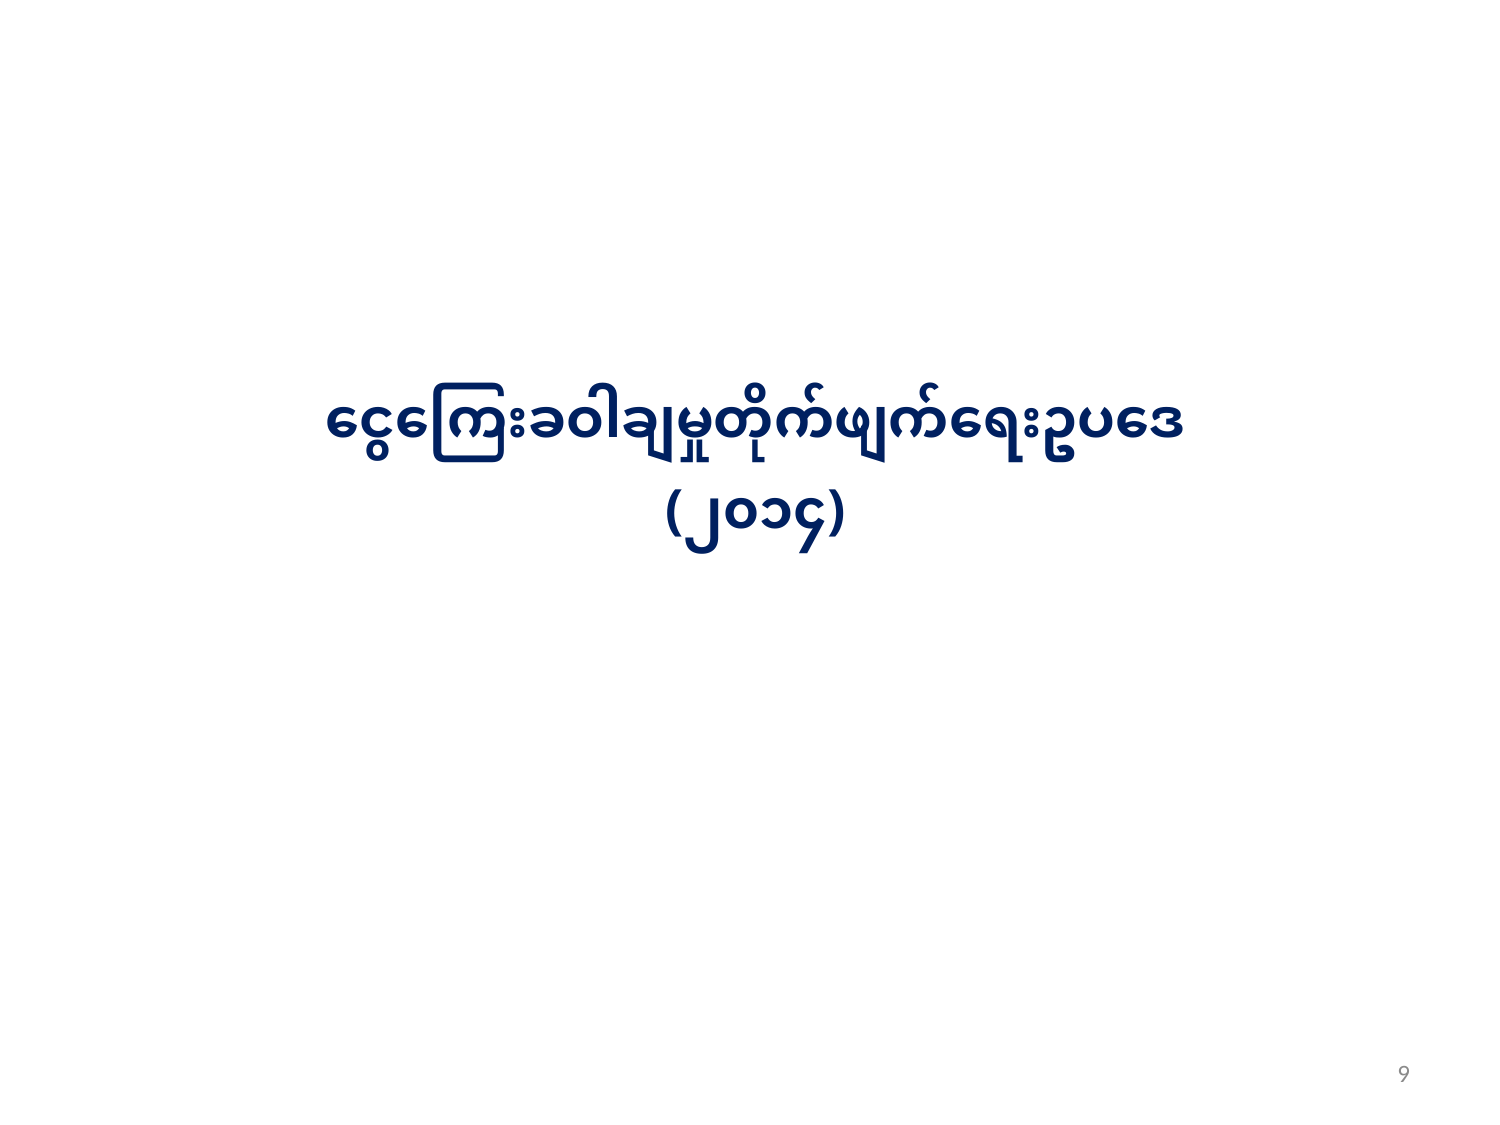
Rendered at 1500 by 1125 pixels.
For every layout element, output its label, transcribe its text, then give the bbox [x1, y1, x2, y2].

text_box ငွေကြေးခဝါချမှုတိုက်ဖျက်ရေးဥပဒေ (၂၀၁၄) [30, 349, 1481, 547]
slide_number 9 [1074, 1042, 1425, 1103]
